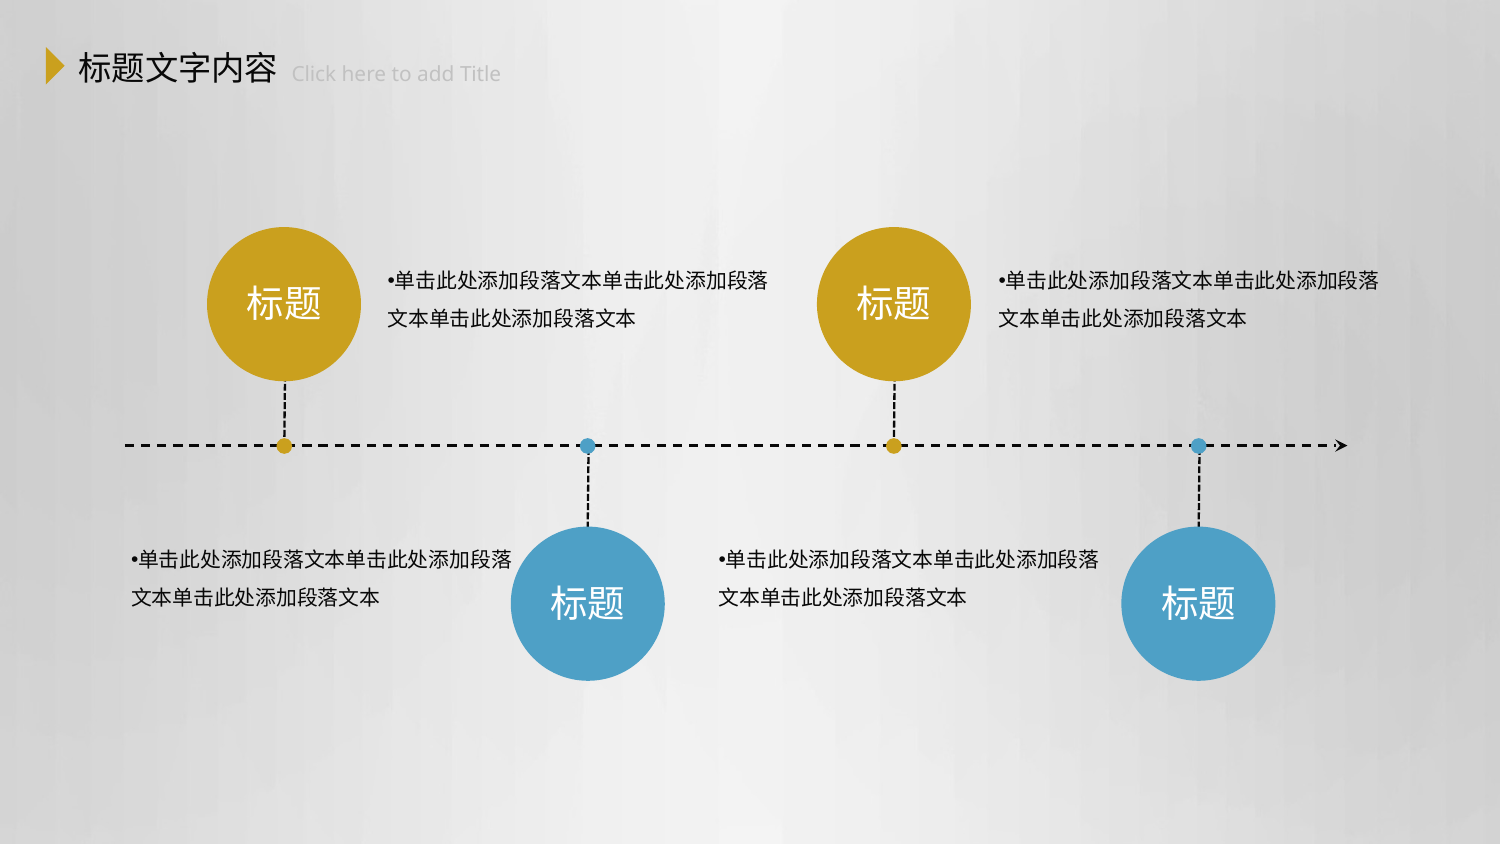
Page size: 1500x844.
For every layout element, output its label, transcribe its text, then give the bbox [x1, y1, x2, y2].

text_box 单击此处添加段落文本单击此处添加段落文本单击此处添加段落文本 [987, 249, 1399, 390]
text_box 单击此处添加段落文本单击此处添加段落文本单击此处添加段落文本 [707, 537, 1116, 668]
text_box 单击此处添加段落文本单击此处添加段落文本单击此处添加段落文本 [376, 249, 788, 358]
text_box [816, 226, 972, 382]
picture [0, 0, 1500, 844]
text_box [124, 360, 1348, 529]
text_box 单击此处添加段落文本单击此处添加段落文本单击此处添加段落文本 [119, 530, 505, 668]
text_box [510, 526, 665, 681]
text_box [1121, 526, 1276, 681]
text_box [45, 39, 523, 96]
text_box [206, 226, 362, 382]
